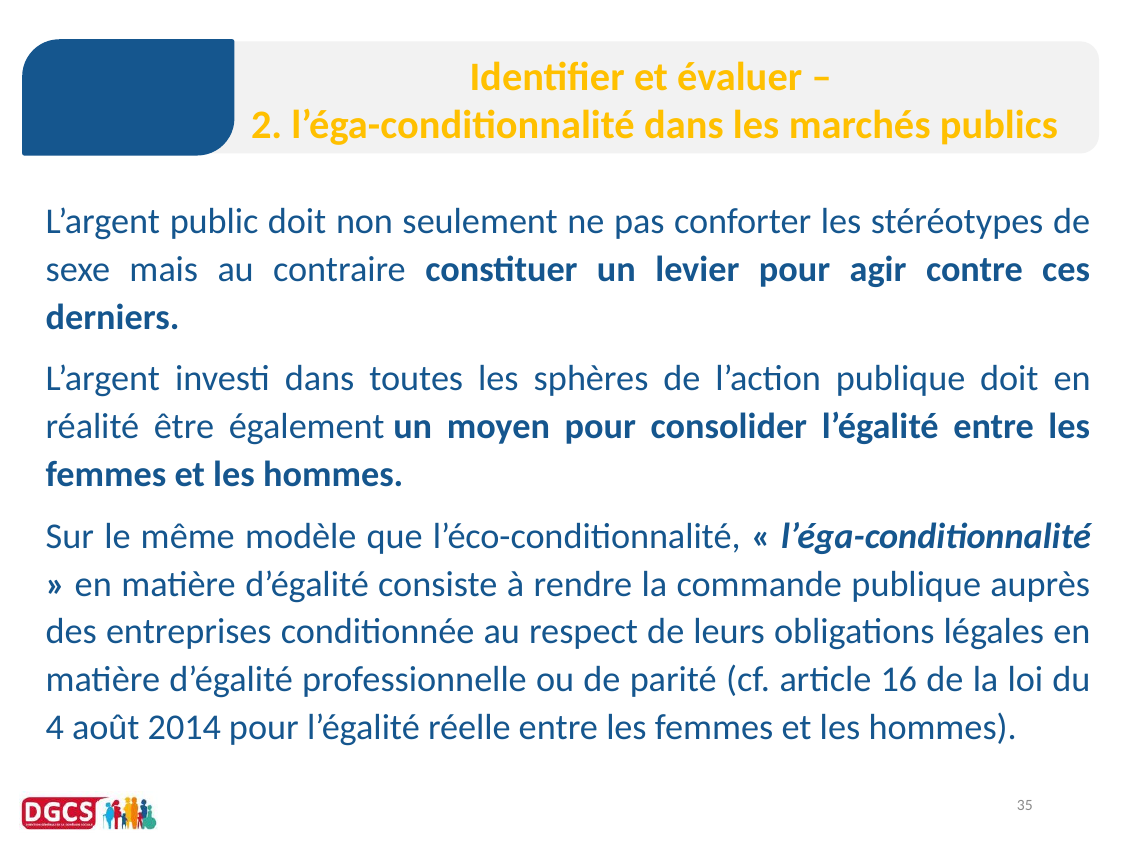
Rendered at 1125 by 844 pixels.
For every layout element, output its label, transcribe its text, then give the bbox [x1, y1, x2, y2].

text_box 35 [794, 781, 1048, 827]
picture [19, 791, 158, 833]
text_box Identifier et évaluer – 2. l’éga-conditionnalité dans les marchés publics [184, 42, 1095, 155]
text_box L’argent public doit non seulement ne pas conforter les stéréotypes de sexe mais au contraire constituer un levier pour agir contre ces derniers. L’argent investi dans toutes les sphères de l’action publique doit en réalité être également un moyen pour consolider l’égalité entre les femmes et les hommes. Sur le même modèle que l’éco-conditionnalité, « l’éga-conditionnalité » en matière d’égalité consiste à rendre la commande publique auprès des entreprises conditionnée au respect de leurs obligations légales en matière d’égalité professionnelle ou de parité (cf. article 16 de la loi du 4 août 2014 pour l’égalité réelle entre les femmes et les hommes). [30, 185, 1106, 800]
